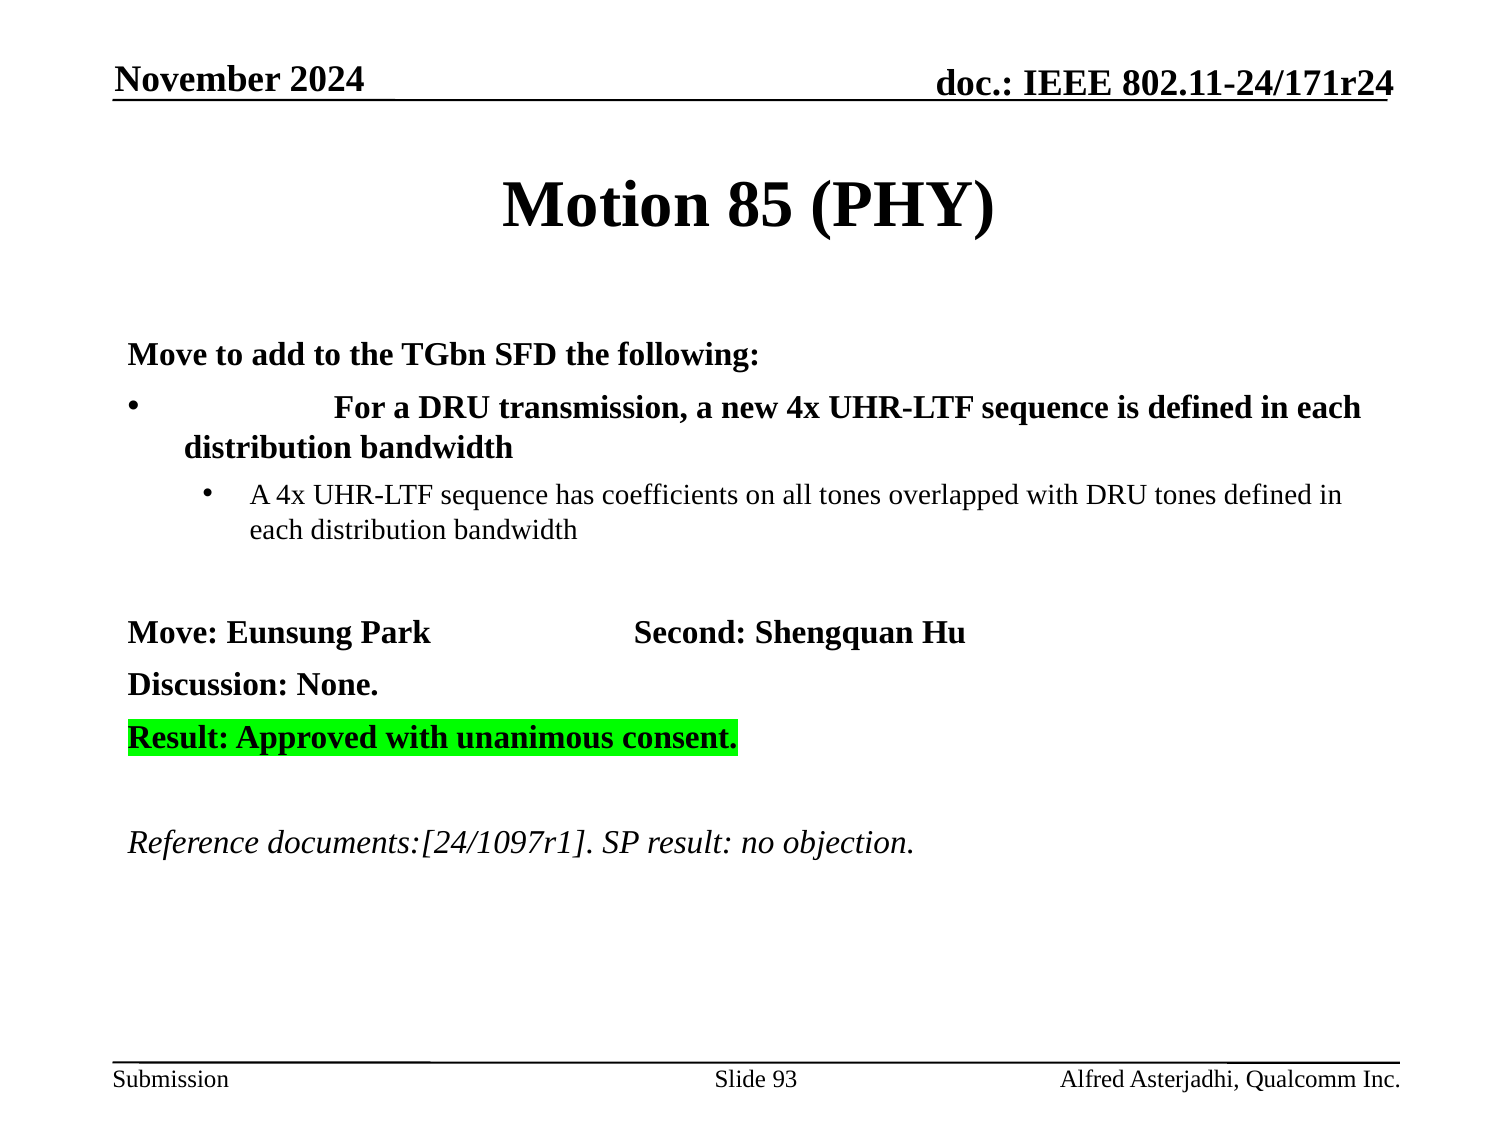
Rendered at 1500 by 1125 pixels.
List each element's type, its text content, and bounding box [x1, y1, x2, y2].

footer Alfred Asterjadhi, Qualcomm Inc. [878, 1061, 1402, 1093]
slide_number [114, 54, 423, 100]
list Move to add to the TGbn SFD the following: For a DRU transmission, a new 4x UHR-LTF sequence is defined in each distribution bandwidth A 4x UHR-LTF sequence has coefficients on all tones overlapped with DRU tones defined in each distribution bandwidth Move: Eunsung Park Second: Shengquan Hu Discussion: None. Result: Approved with unanimous consent. Reference documents:[24/1097r1]. SP result: no objection. [112, 324, 1388, 1000]
slide_number Slide 93 [712, 1061, 800, 1123]
title Motion 85 (PHY) [112, 112, 1388, 288]
